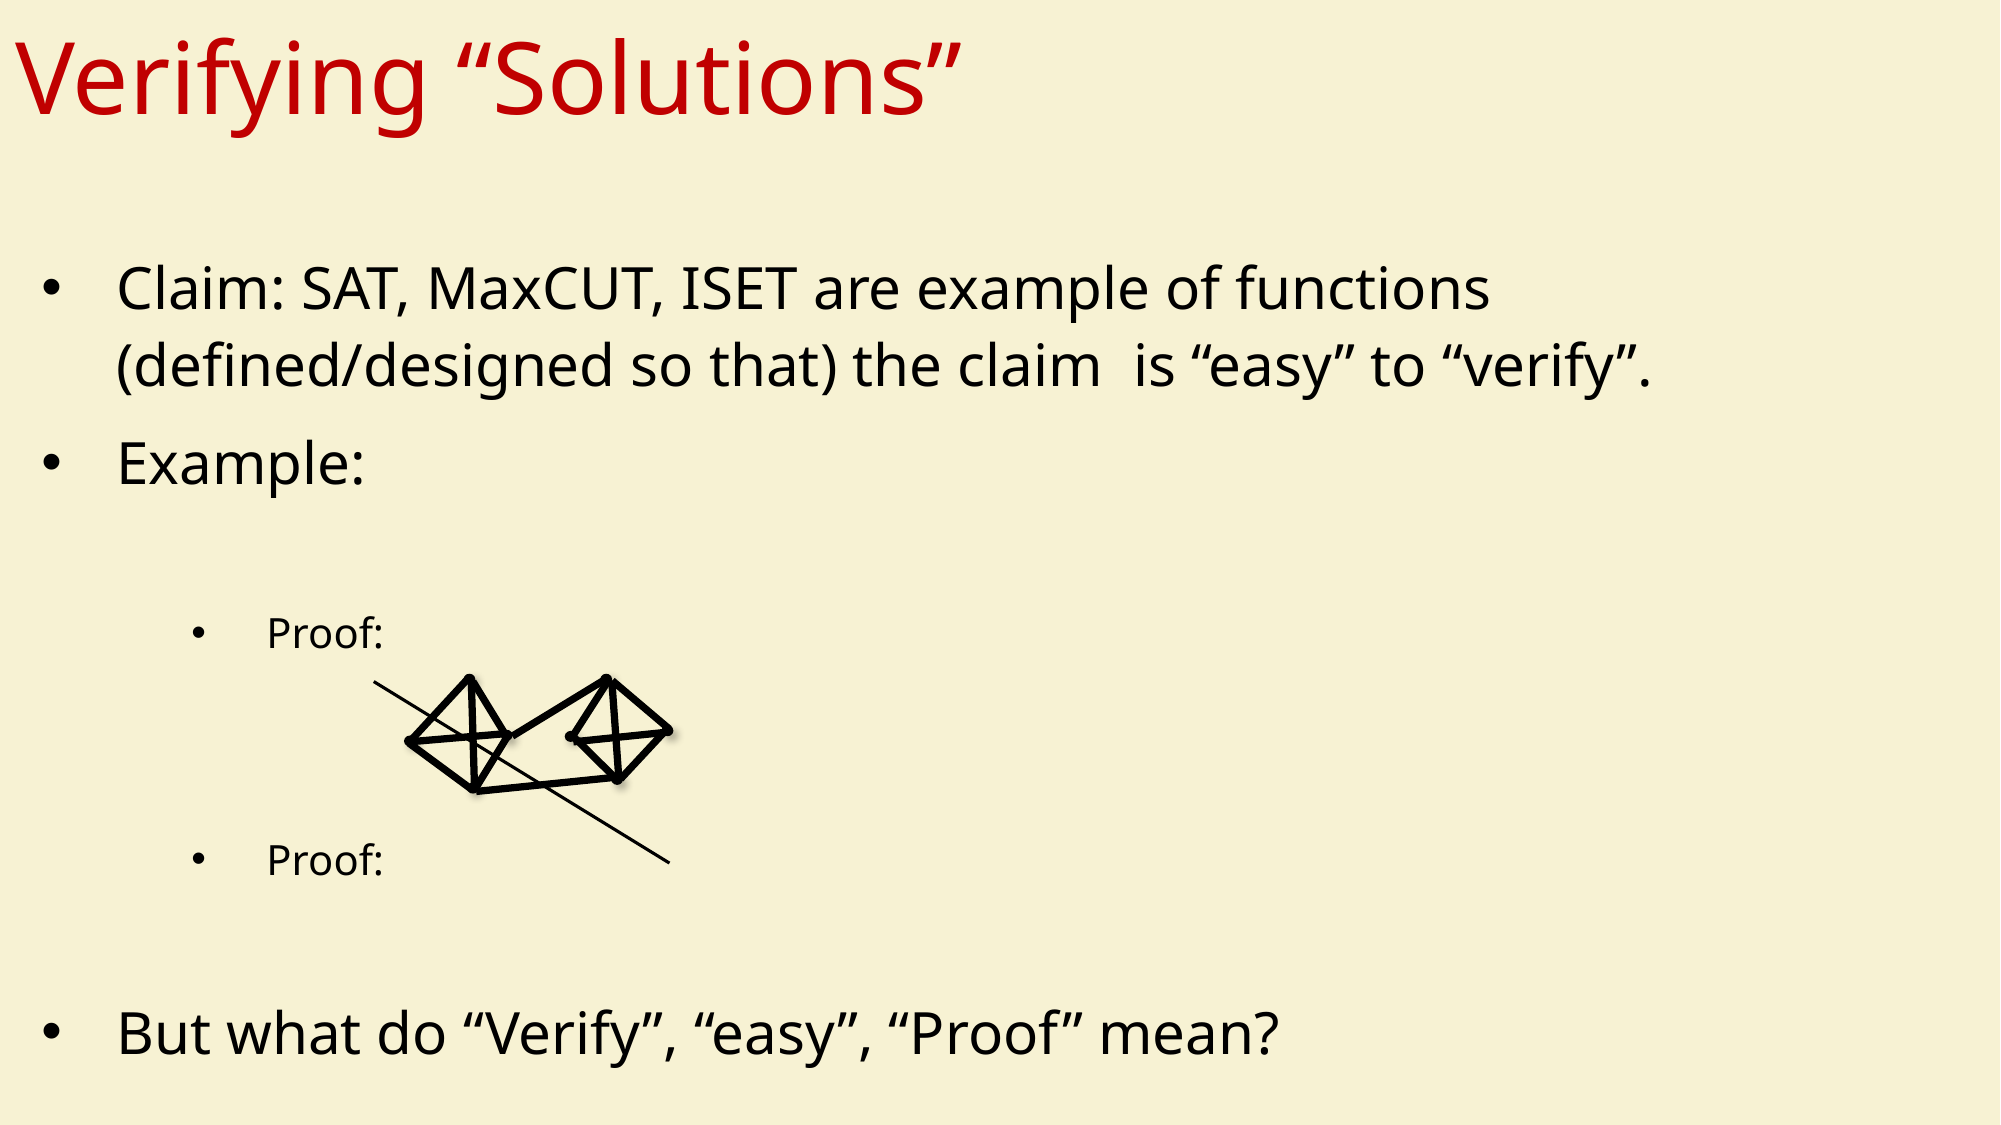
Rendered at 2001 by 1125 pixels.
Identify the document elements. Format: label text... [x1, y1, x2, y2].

title Verifying “Solutions” [0, 0, 2000, 166]
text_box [407, 676, 671, 792]
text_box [373, 681, 670, 864]
